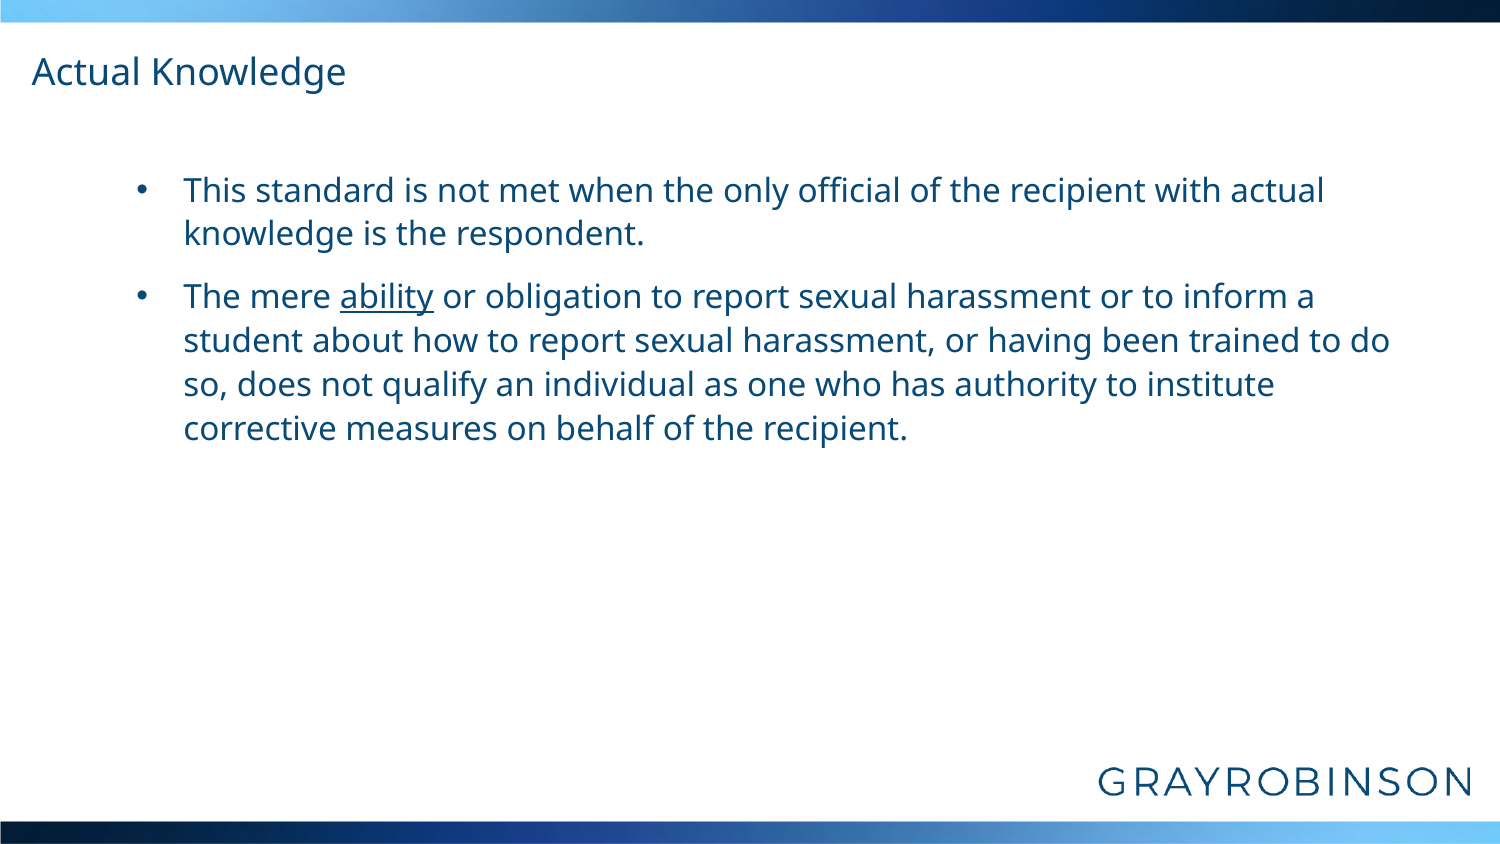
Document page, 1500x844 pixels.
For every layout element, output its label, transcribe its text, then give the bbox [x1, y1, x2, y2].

picture [0, 0, 1500, 844]
title Actual Knowledge [31, 47, 1293, 98]
list This standard is not met when the only official of the recipient with actual knowledge is the respondent. The mere ability or obligation to report sexual harassment or to inform a student about how to report sexual harassment, or having been trained to do so, does not qualify an individual as one who has authority to institute corrective measures on behalf of the recipient. [121, 157, 1424, 741]
